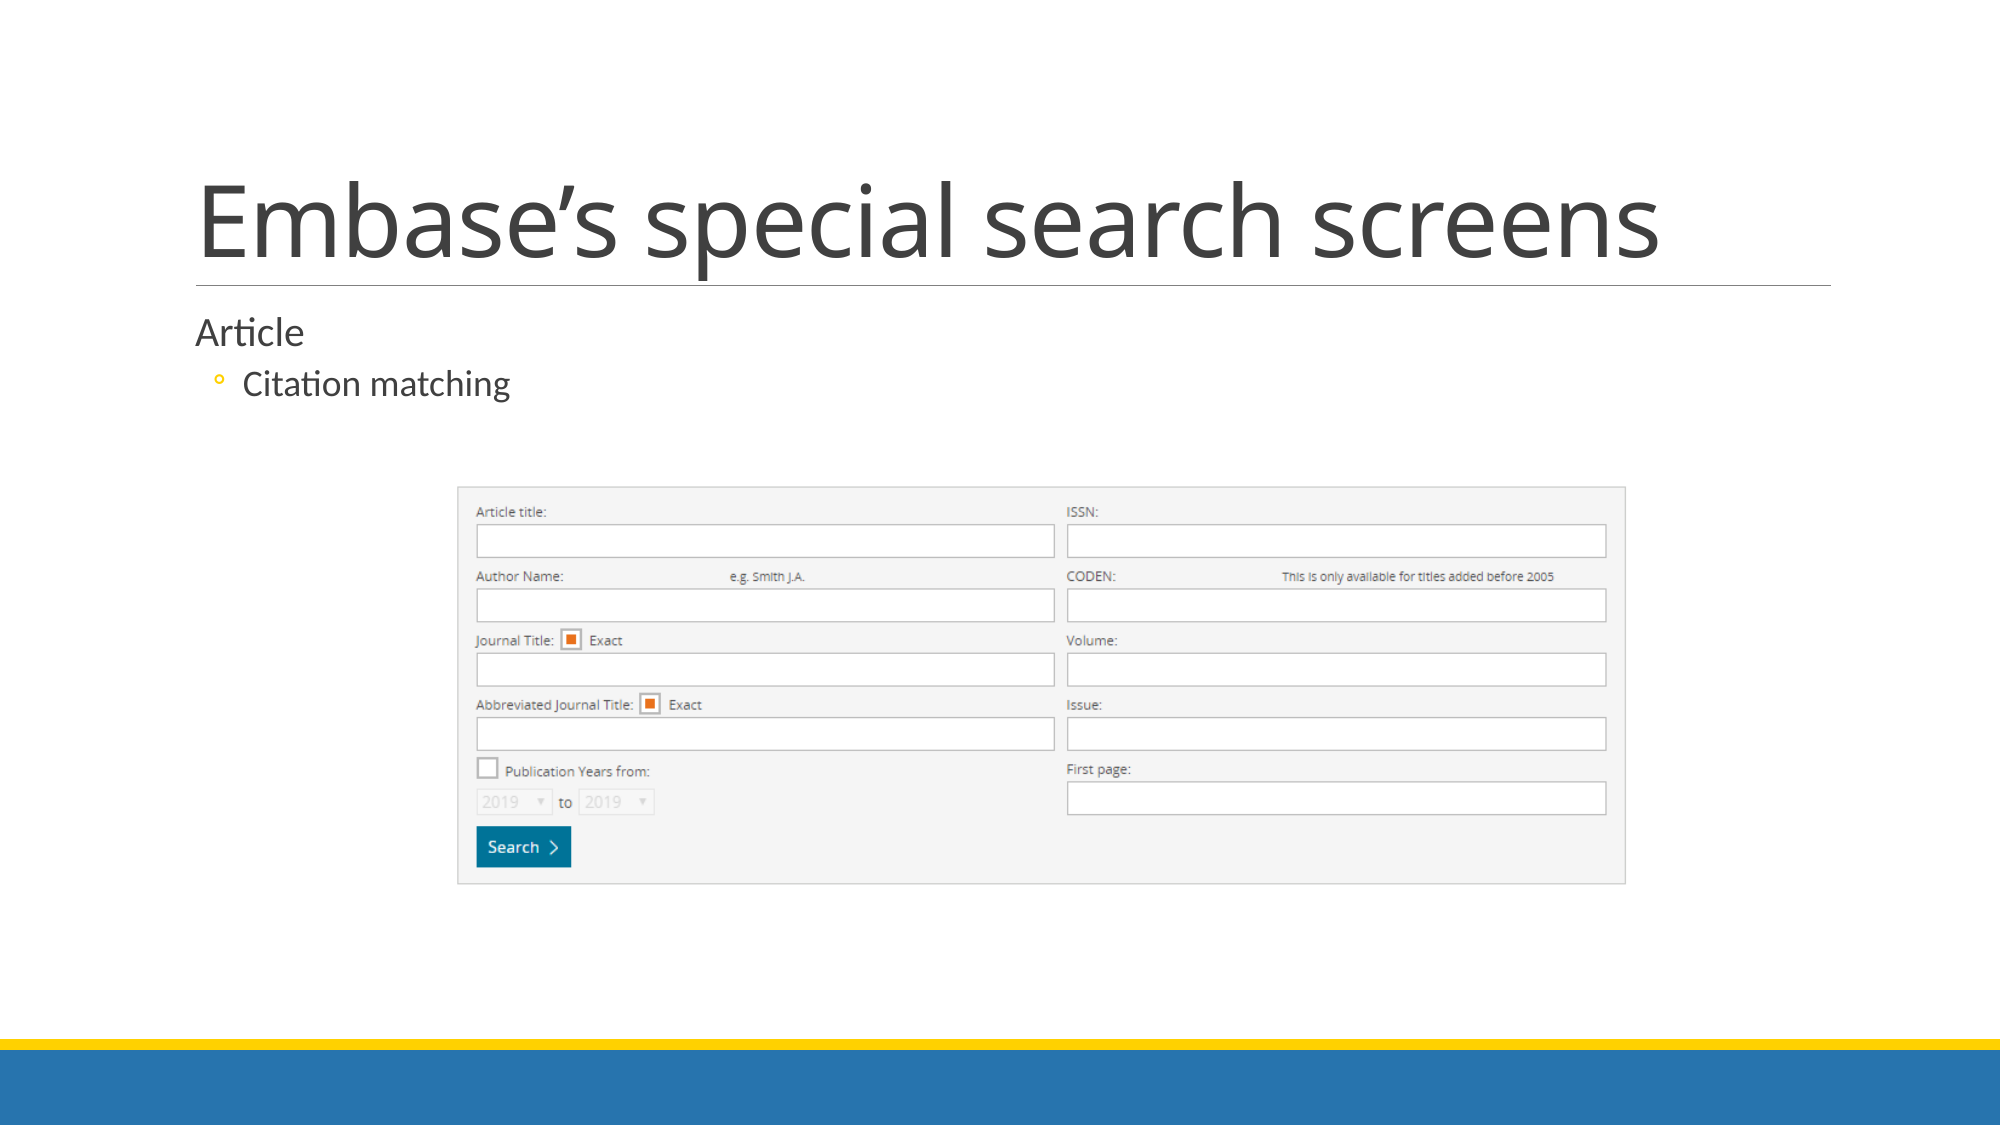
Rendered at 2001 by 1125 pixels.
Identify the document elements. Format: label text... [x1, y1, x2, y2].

title Embase’s special search screens [180, 47, 1830, 285]
list Article Citation matching [180, 302, 1830, 963]
picture [443, 471, 1637, 894]
